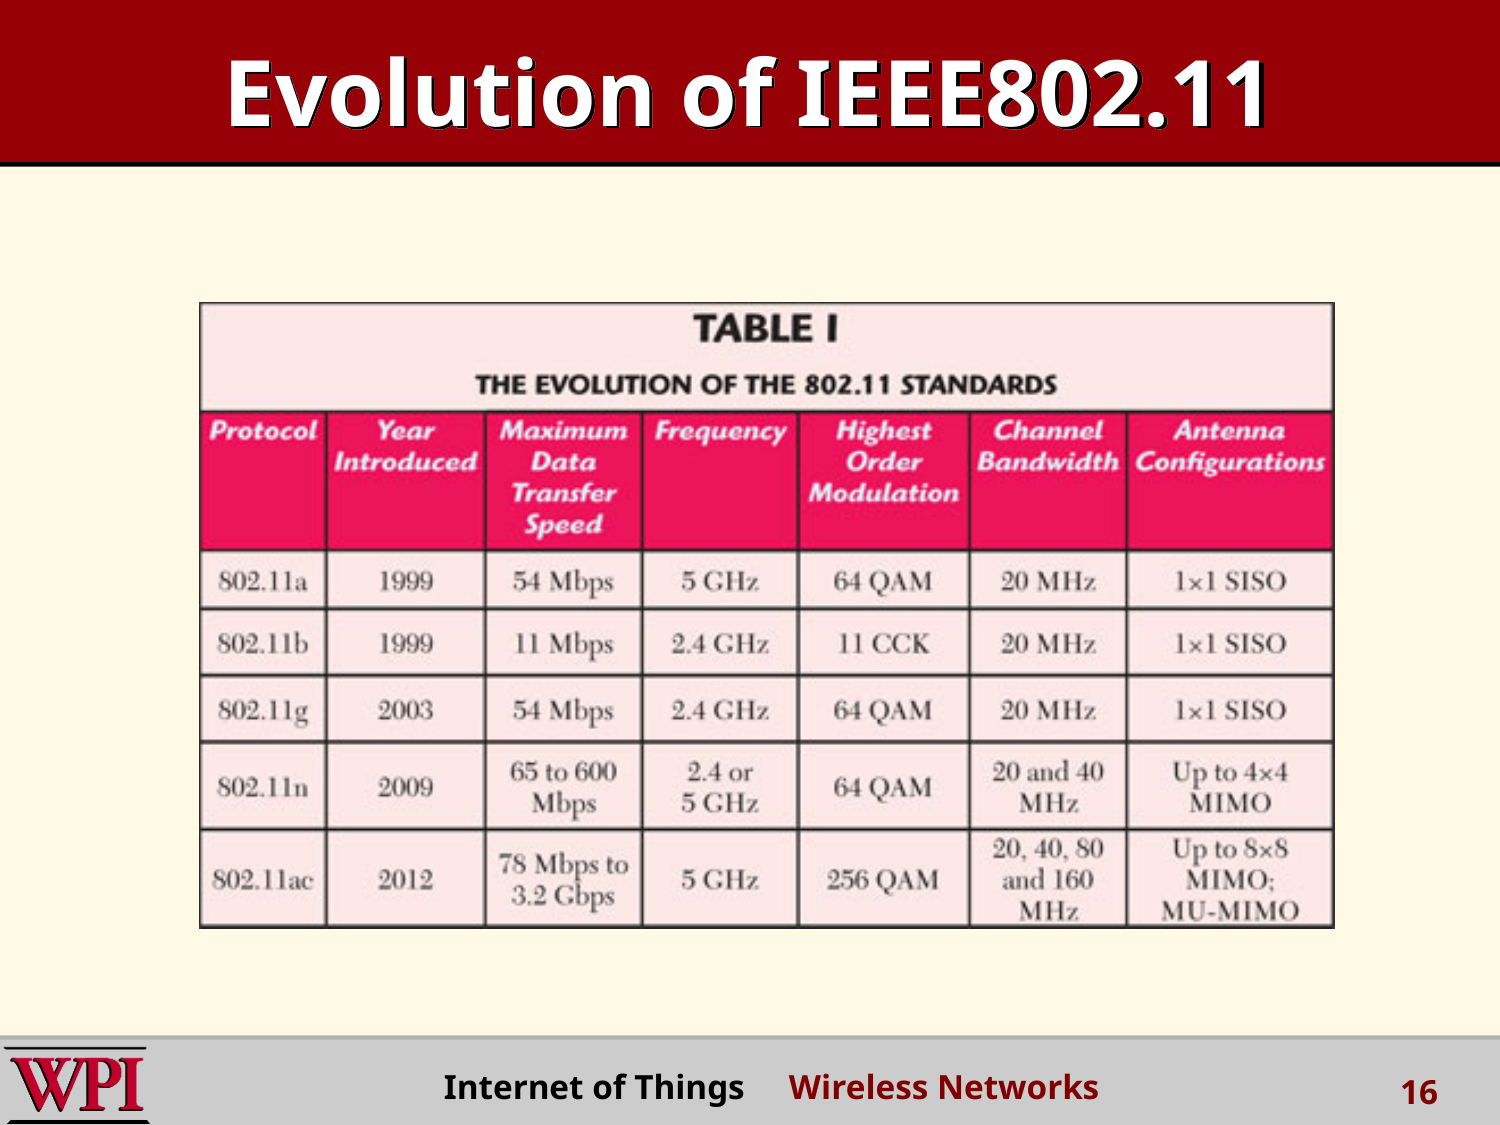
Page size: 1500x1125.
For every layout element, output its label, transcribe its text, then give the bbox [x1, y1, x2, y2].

title Evolution of IEEE802.11 [29, 18, 1471, 150]
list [199, 302, 1335, 929]
picture [0, 0, 1500, 1125]
slide_number 16 [1344, 1063, 1495, 1102]
footer Internet of Things Wireless Networks [229, 1058, 1323, 1107]
